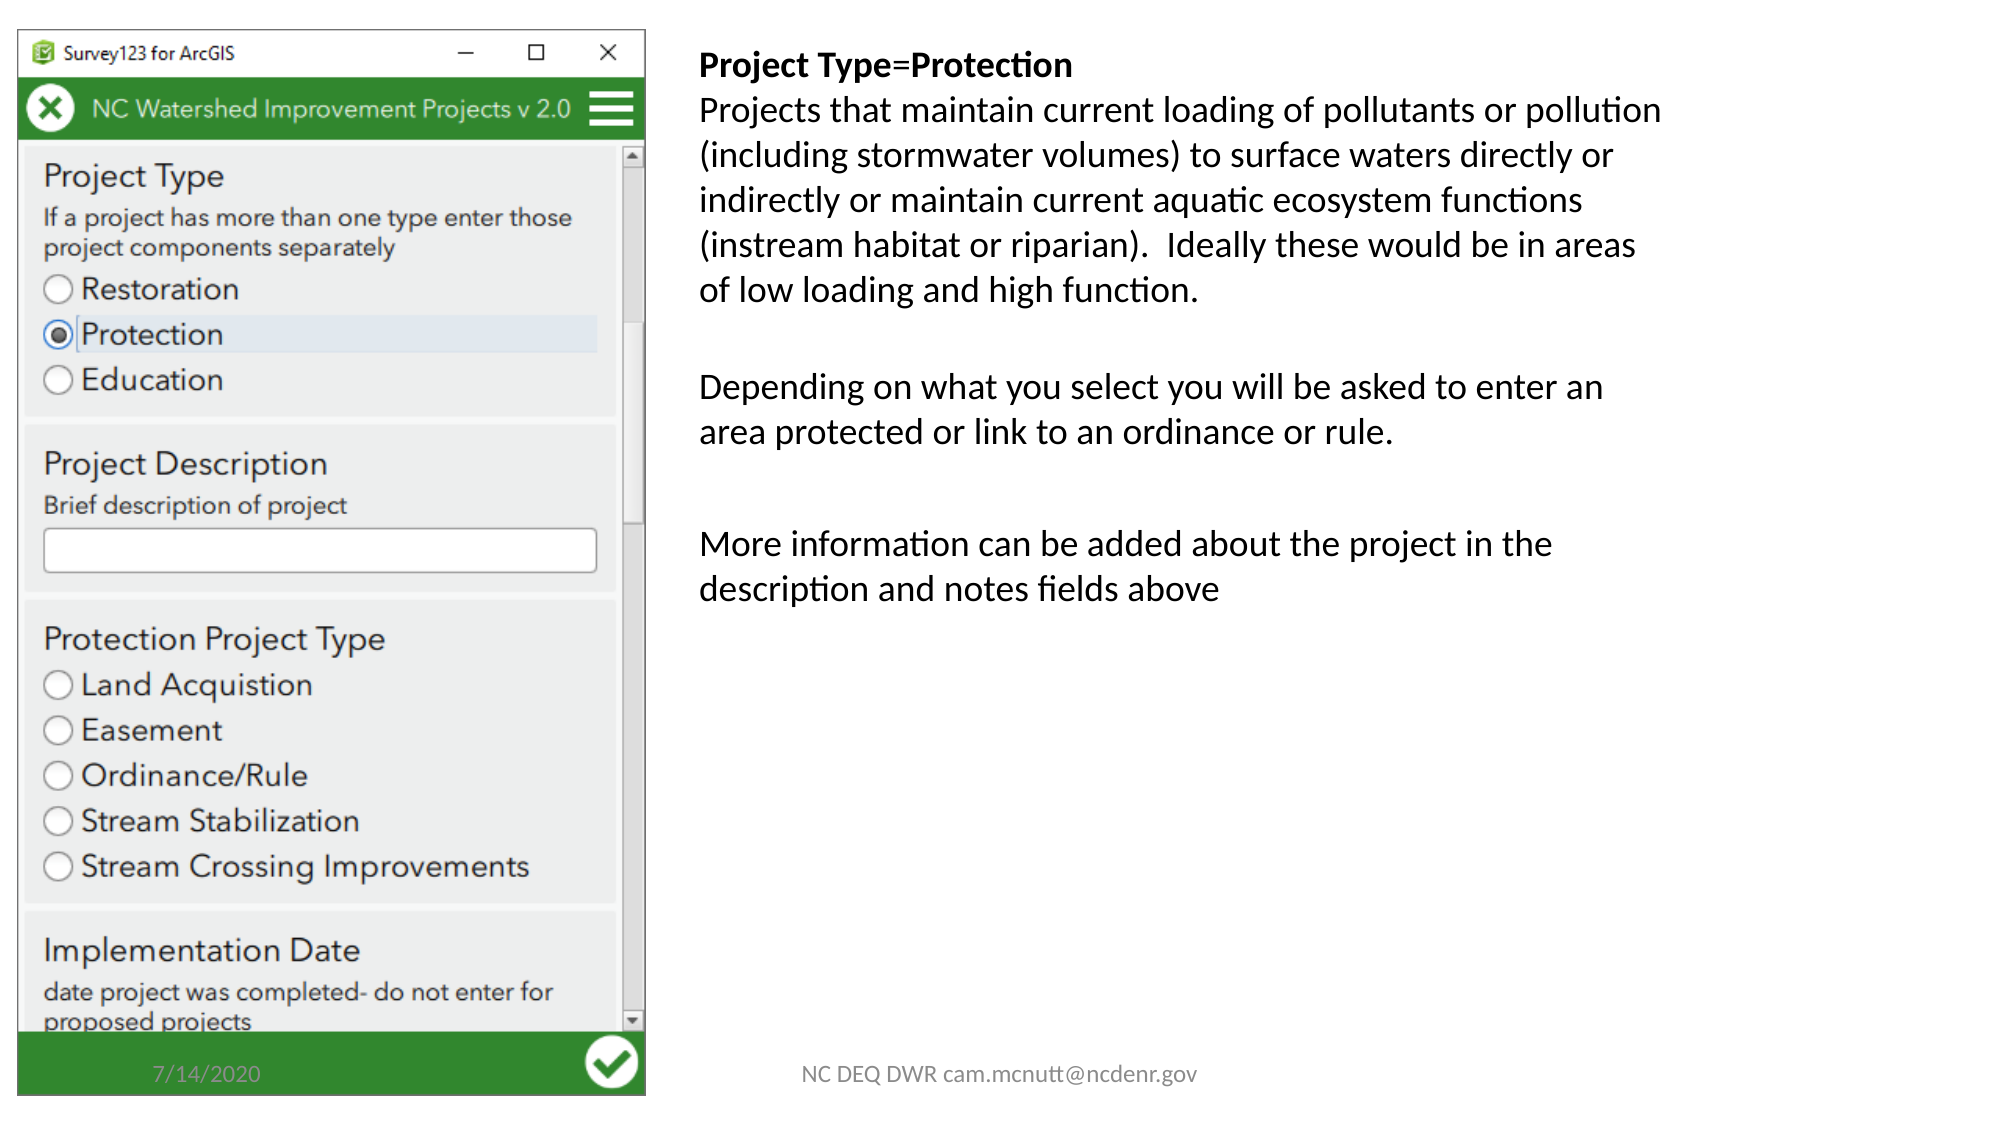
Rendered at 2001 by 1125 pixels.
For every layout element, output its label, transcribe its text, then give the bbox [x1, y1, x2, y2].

footer NC DEQ DWR cam.mcnutt@ncdenr.gov [662, 1042, 1338, 1103]
picture [17, 29, 646, 1096]
text_box Depending on what you select you will be asked to enter an area protected or link to an ordinance or rule. [684, 355, 1685, 505]
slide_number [137, 1096, 588, 1103]
text_box More information can be added about the project in the description and notes fields above [684, 511, 1685, 662]
text_box Project Type=Protection Projects that maintain current loading of pollutants or pollution (including stormwater volumes) to surface waters directly or indirectly or maintain current aquatic ecosystem functions (instream habitat or riparian). Ideally these would be in areas of low loading and high function. [684, 32, 1685, 318]
